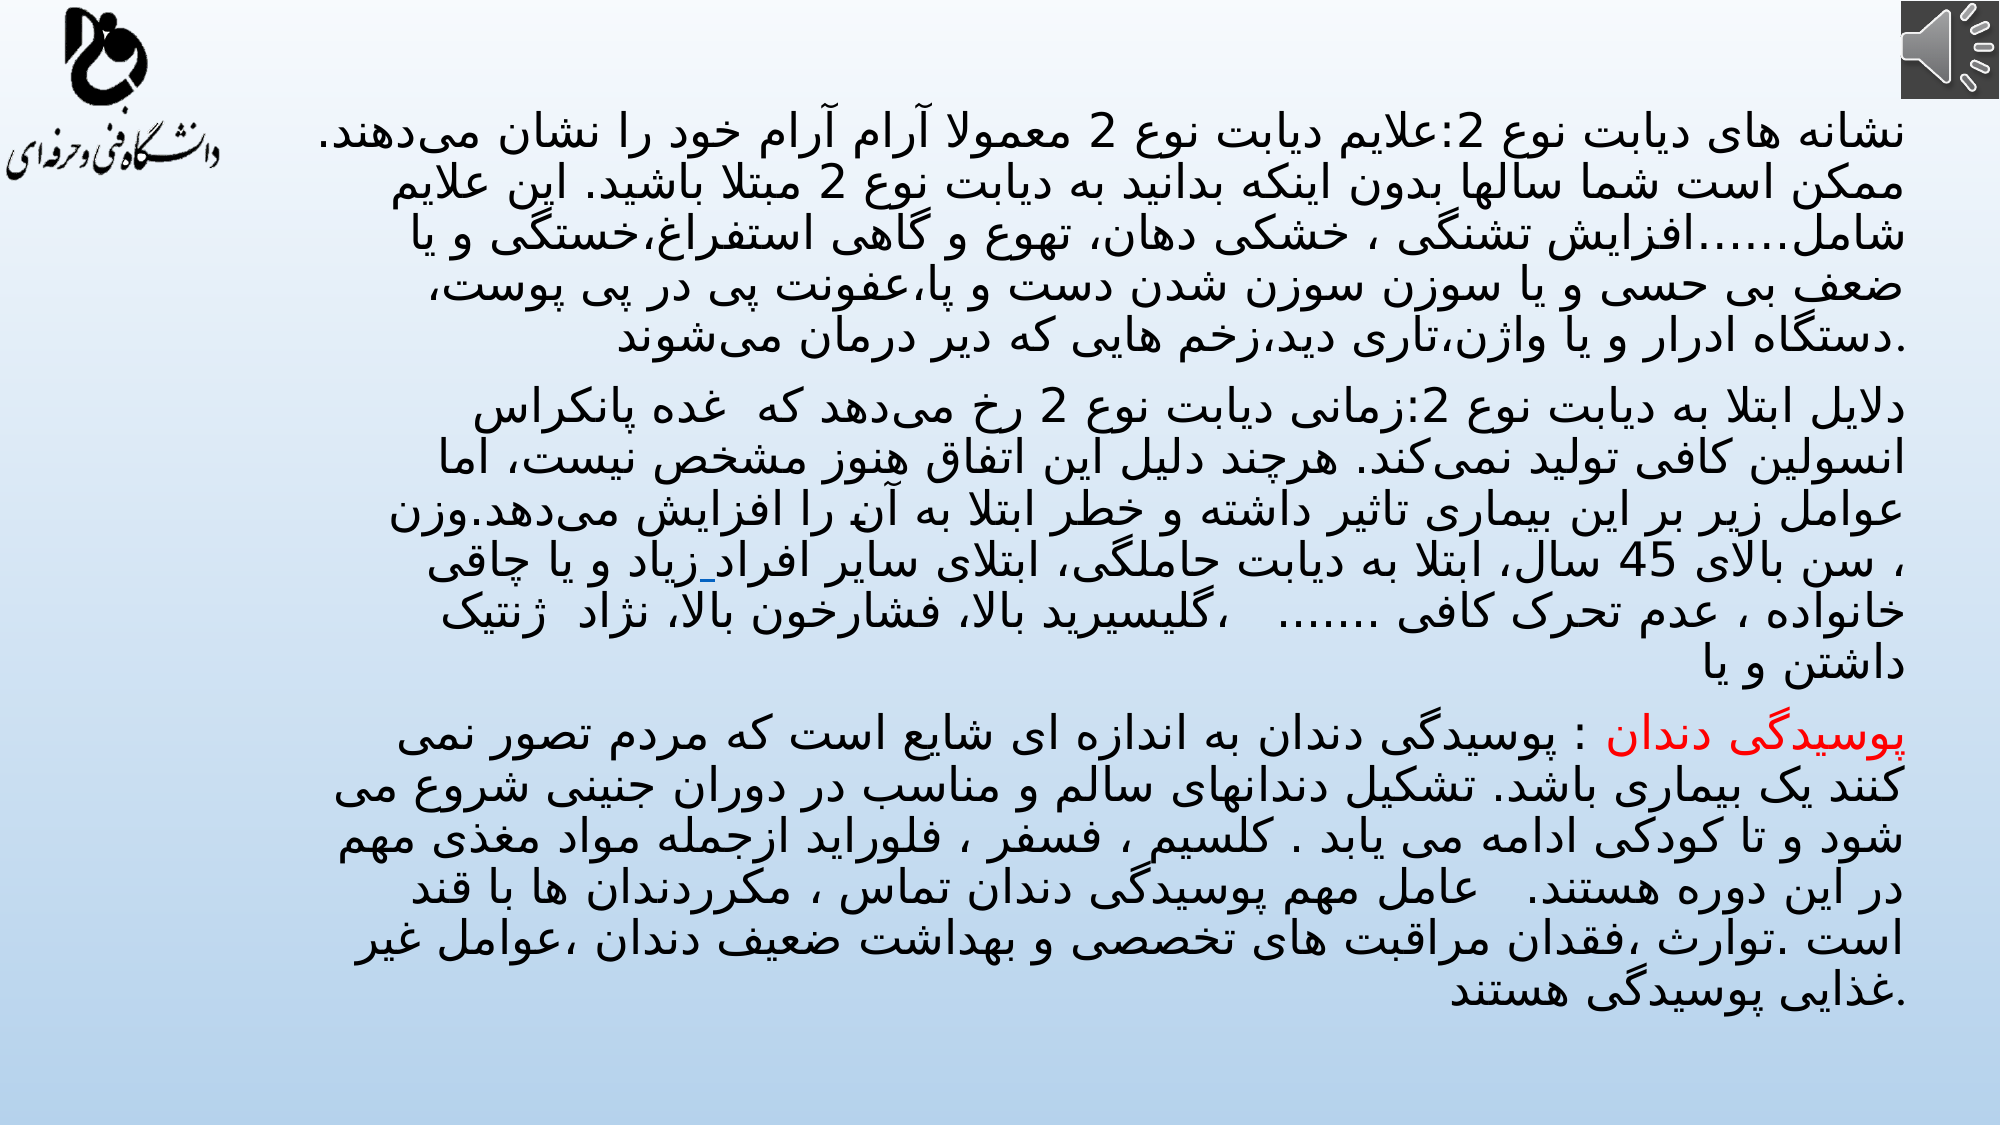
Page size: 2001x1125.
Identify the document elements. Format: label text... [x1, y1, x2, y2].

picture [1899, 0, 2000, 100]
list نشانه های دیابت نوع 2:علایم دیابت نوع 2 معمولا آرام آرام خود را نشان می‌دهند. ممکن است شما سالها بدون اینکه بدانید به دیابت نوع 2 مبتلا باشید. این علایم شامل……افزایش تشنگی ، خشکی دهان، تهوع و گاهی استفراغ،خستگی و یا ضعف بی حسی و یا سوزن سوزن شدن دست و پا،عفونت پی در پی پوست، دستگاه ادرار و یا واژن،تاری دید،زخم هایی که دیر درمان می‌شوند. دلایل ابتلا به دیابت نوع 2:زمانی دیابت نوع 2 رخ می‌دهد که غده پانکراس انسولین کافی تولید نمی‌کند. هرچند دلیل این اتفاق هنوز مشخص نیست، اما عوامل زیر بر این بیماری تاثیر داشته و خطر ابتلا به آن را افزایش می‌دهد.وزن زیاد و یا چاقی ، سن بالای 45 سال، ابتلا به دیابت حاملگی، ابتلای سایر افراد خانواده ، عدم تحرک کافی ....... ،گلیسیرید بالا، فشارخون بالا، نژاد ژنتیک داشتن و یا پوسیدگی دندان : پوسیدگی دندان به اندازه ای شایع است که مردم تصور نمی کنند یک بیماری باشد. تشکیل دندانهای سالم و مناسب در دوران جنینی شروع می شود و تا کودکی ادامه می یابد . کلسیم ، فسفر ، فلوراید ازجمله مواد مغذی مهم در این دوره هستند. عامل مهم پوسیدگی دندان تماس ، مکرردندان ها با قند است .توارث ،فقدان مراقبت های تخصصی و بهداشت ضعیف دندان ،عوامل غیر غذایی پوسیدگی هستند. [300, 98, 1923, 1055]
picture [0, 0, 225, 225]
